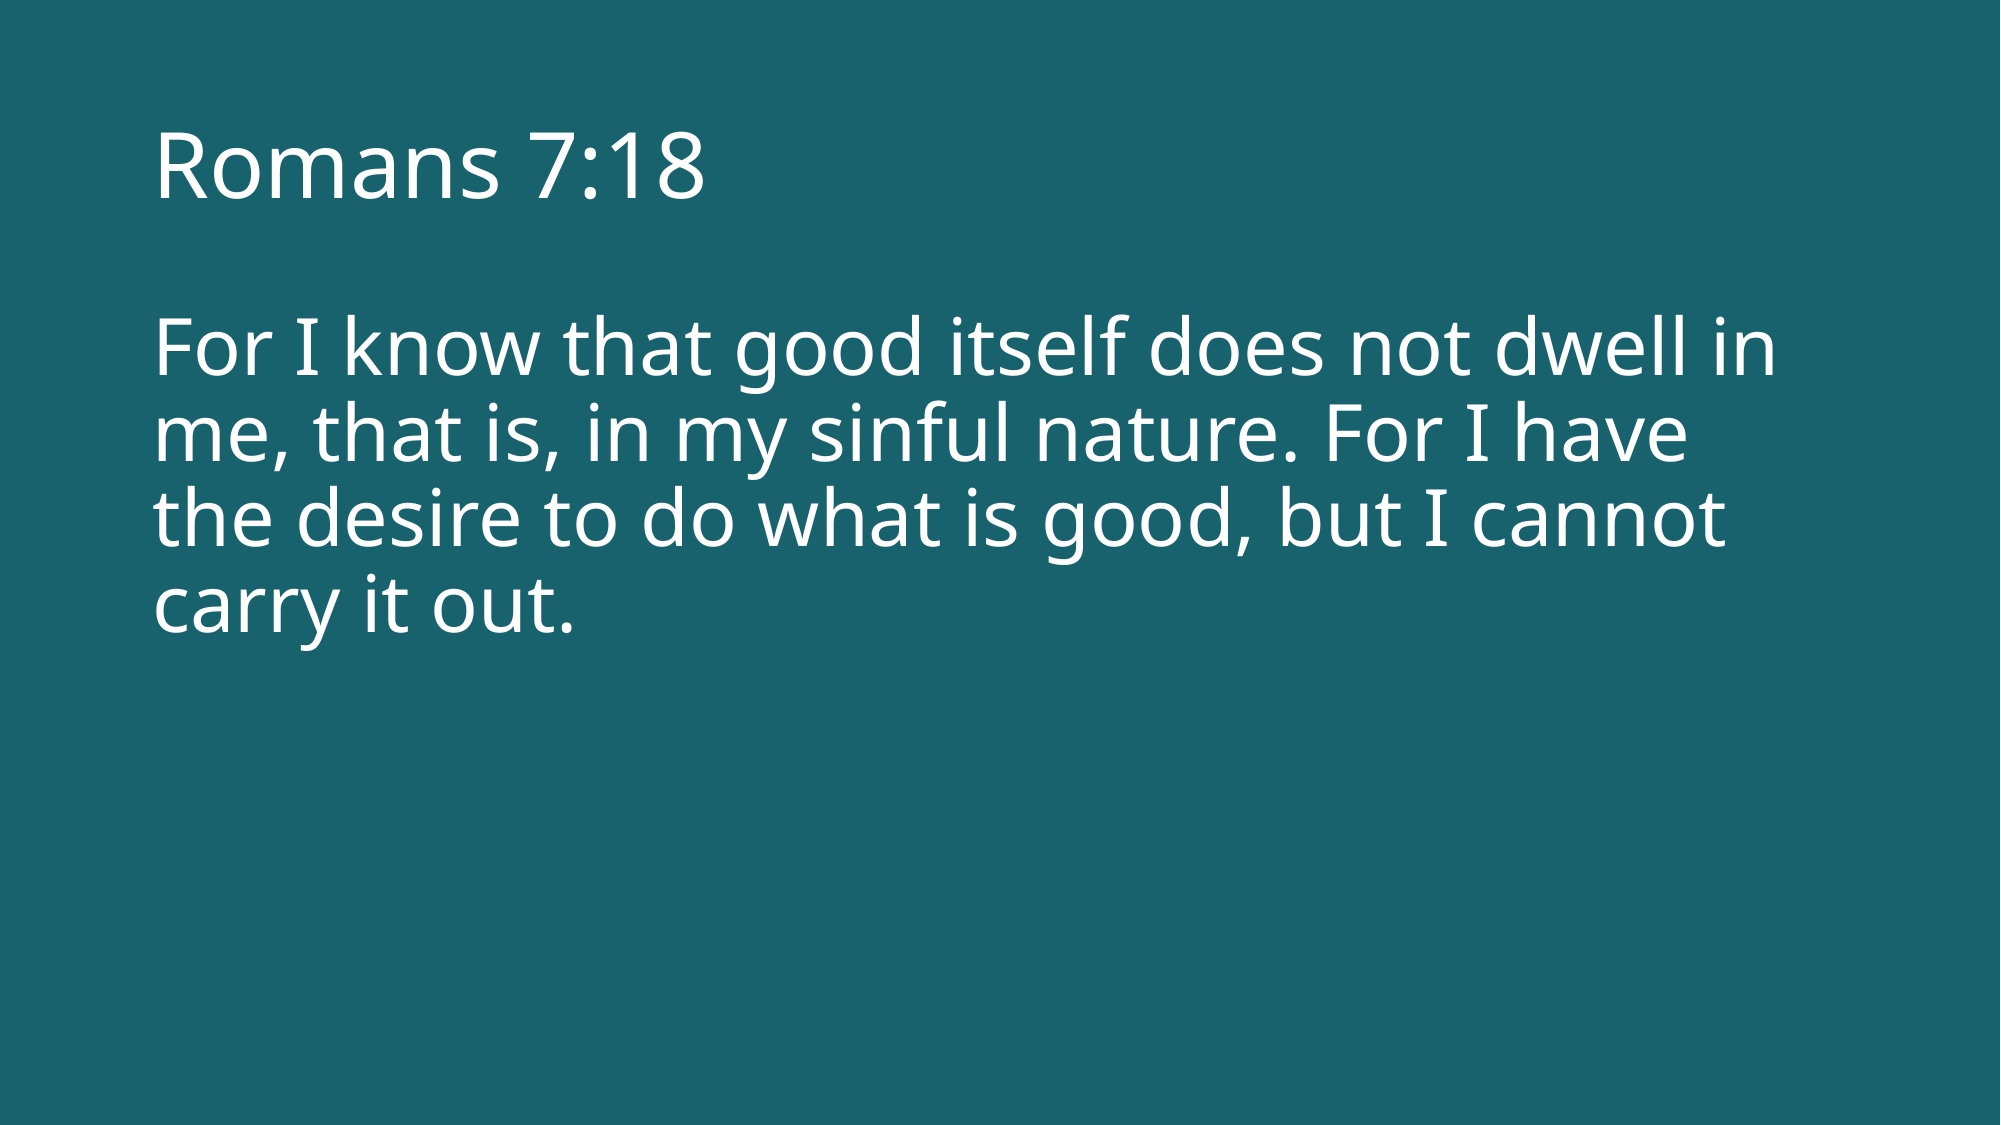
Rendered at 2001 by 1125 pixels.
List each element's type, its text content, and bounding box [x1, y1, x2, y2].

list For I know that good itself does not dwell in me, that is, in my sinful nature. For I have the desire to do what is good, but I cannot carry it out. [137, 299, 1822, 1014]
title Romans 7:18 [137, 59, 1863, 278]
